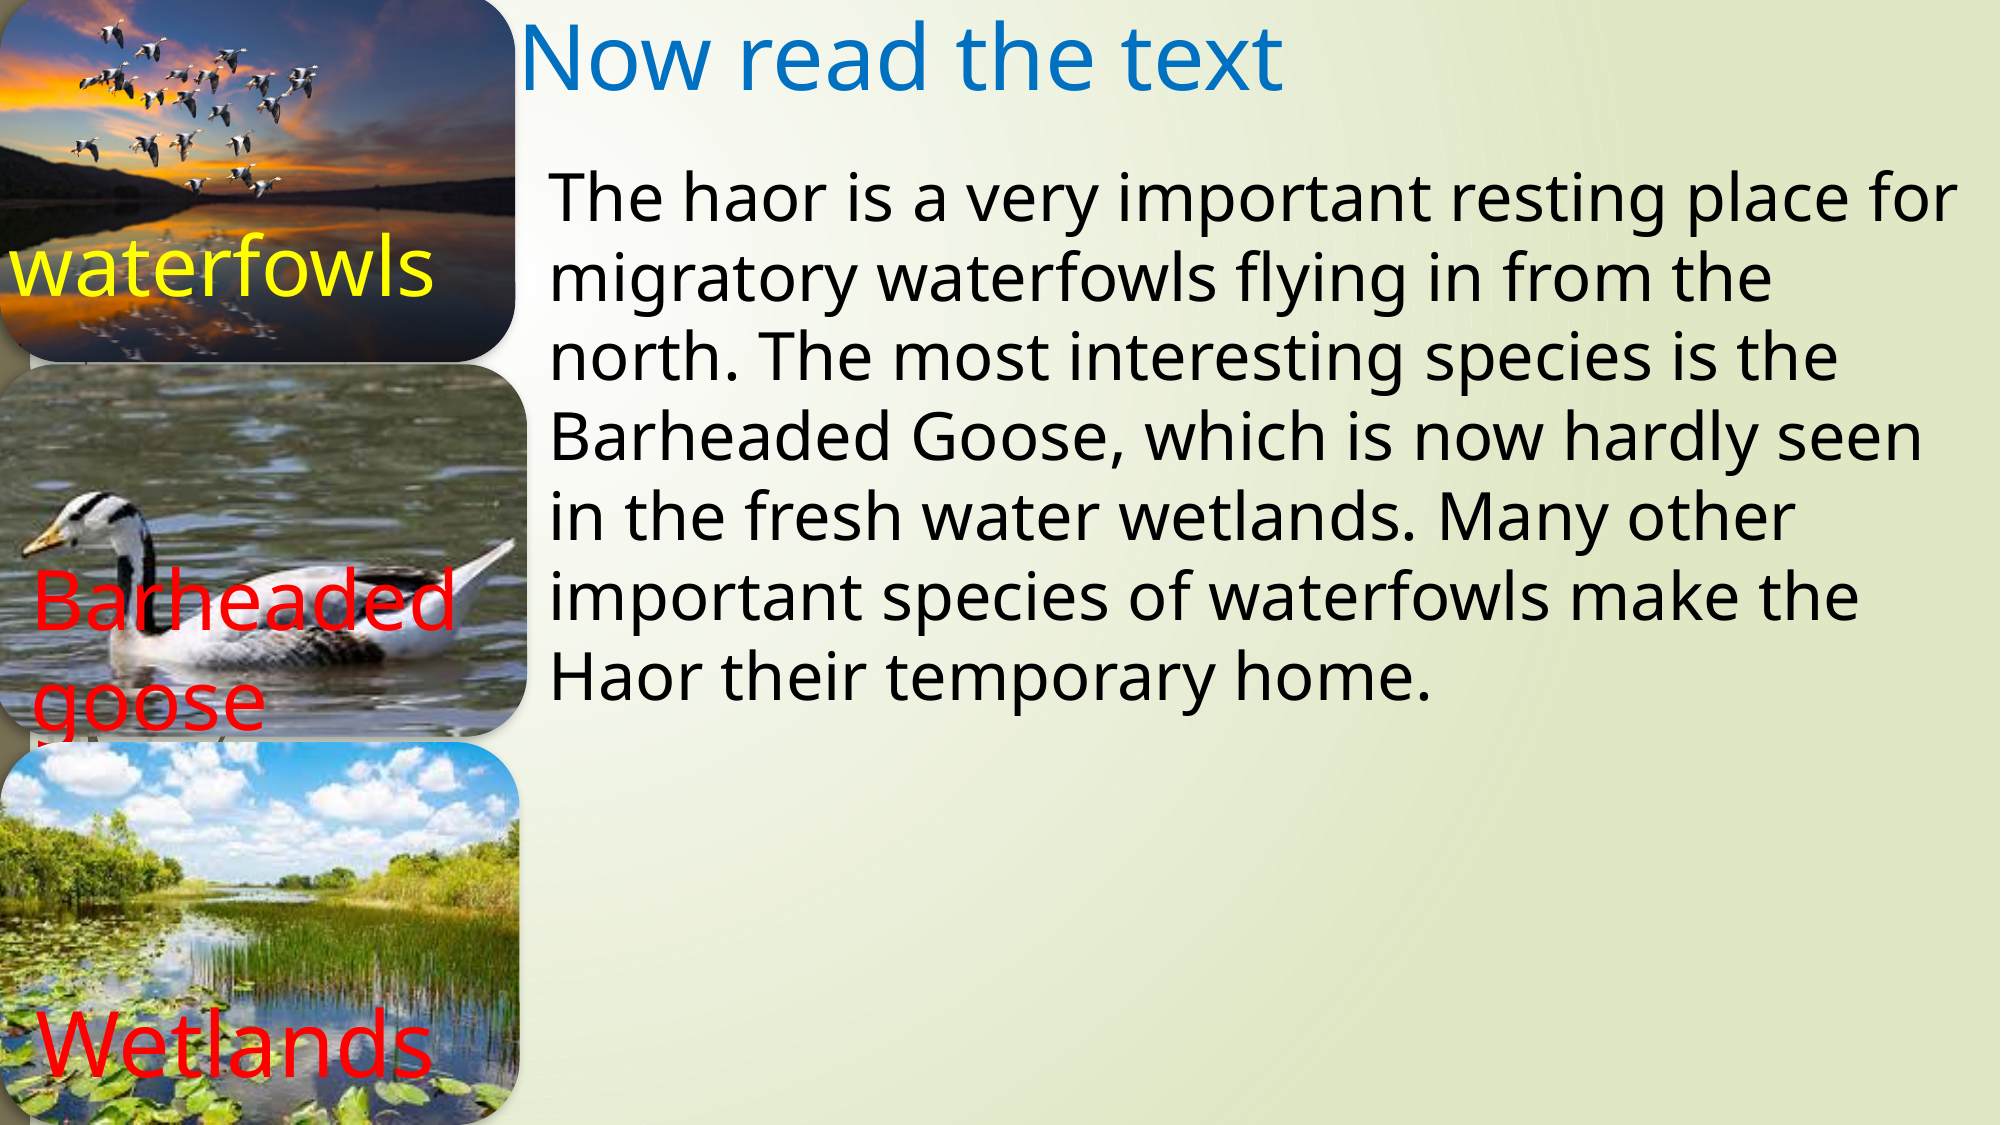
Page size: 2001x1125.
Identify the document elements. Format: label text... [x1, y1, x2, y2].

text_box The haor is a very important resting place for migratory waterfowls flying in from the north. The most interesting species is the Barheaded Goose, which is now hardly seen in the fresh water wetlands. Many other important species of waterfowls make the Haor their temporary home. [533, 146, 1978, 722]
picture [0, 364, 528, 737]
text_box Now read the text [521, 0, 1643, 117]
picture [0, 741, 520, 1125]
picture [0, 0, 516, 363]
